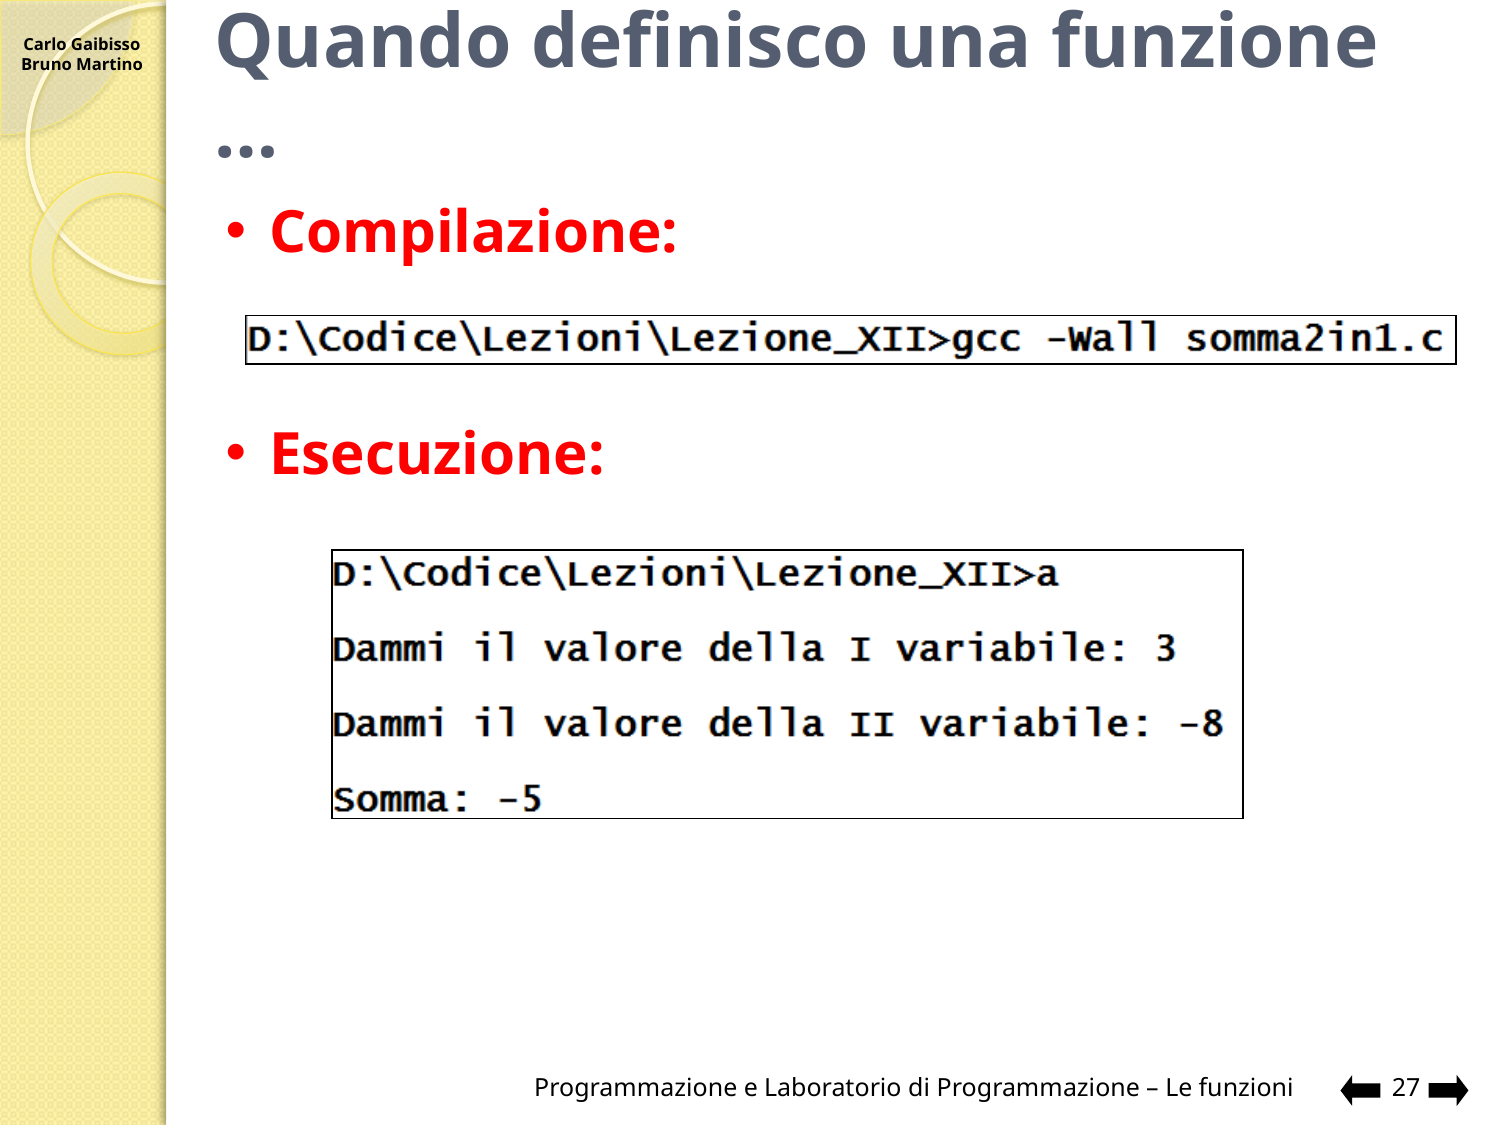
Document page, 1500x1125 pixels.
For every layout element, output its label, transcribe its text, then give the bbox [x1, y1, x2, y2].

picture [332, 550, 1243, 819]
slide_number 27 [1324, 1034, 1488, 1113]
picture [245, 316, 1456, 364]
title Quando definisco una funzione … [199, 29, 1430, 136]
text_box Esecuzione: [210, 409, 715, 495]
footer Programmazione e Laboratorio di Programmazione – Le funzioni [515, 1034, 1310, 1113]
text_box Compilazione: [210, 186, 715, 272]
